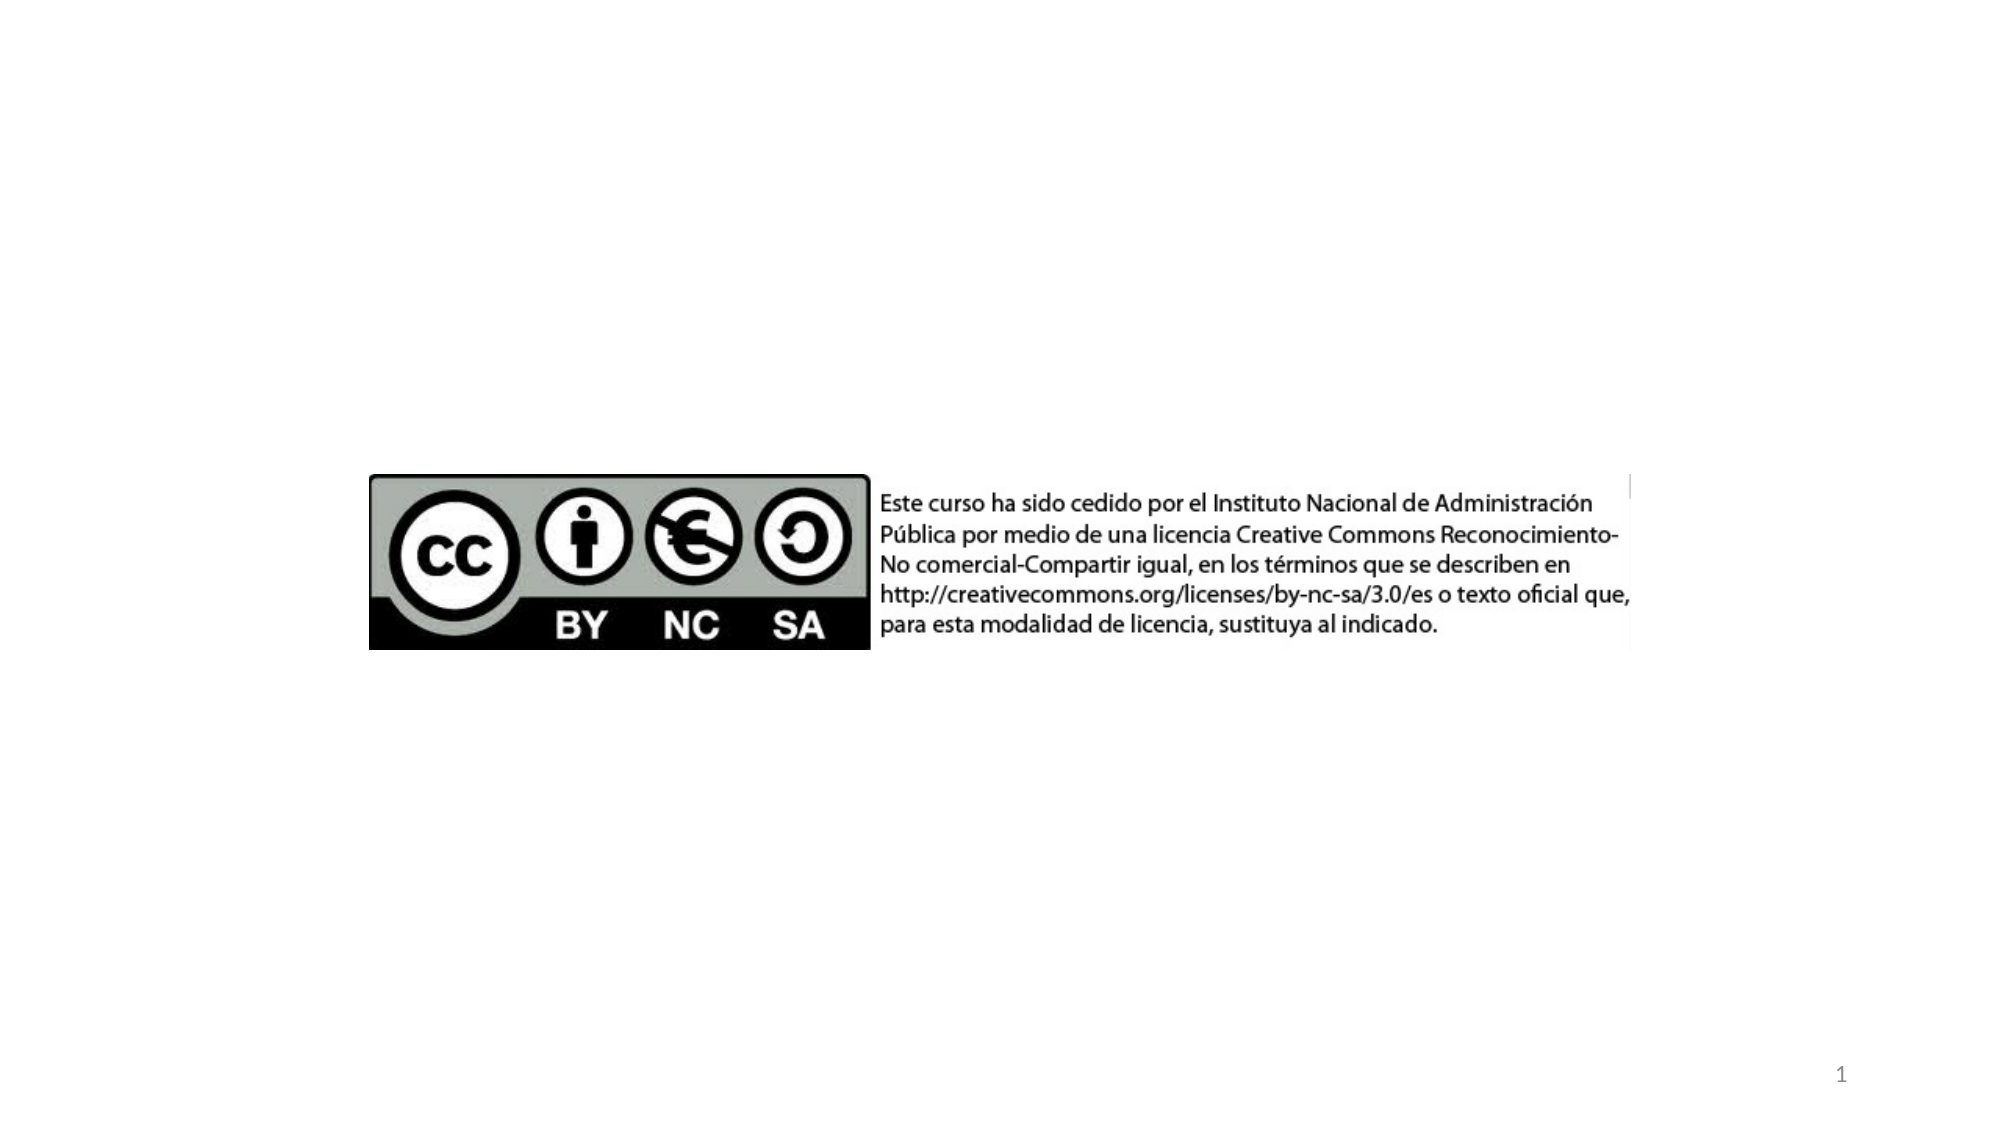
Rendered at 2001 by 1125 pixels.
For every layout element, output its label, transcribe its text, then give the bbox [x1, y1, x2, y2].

picture [369, 474, 1631, 650]
slide_number 1 [1412, 1042, 1863, 1103]
